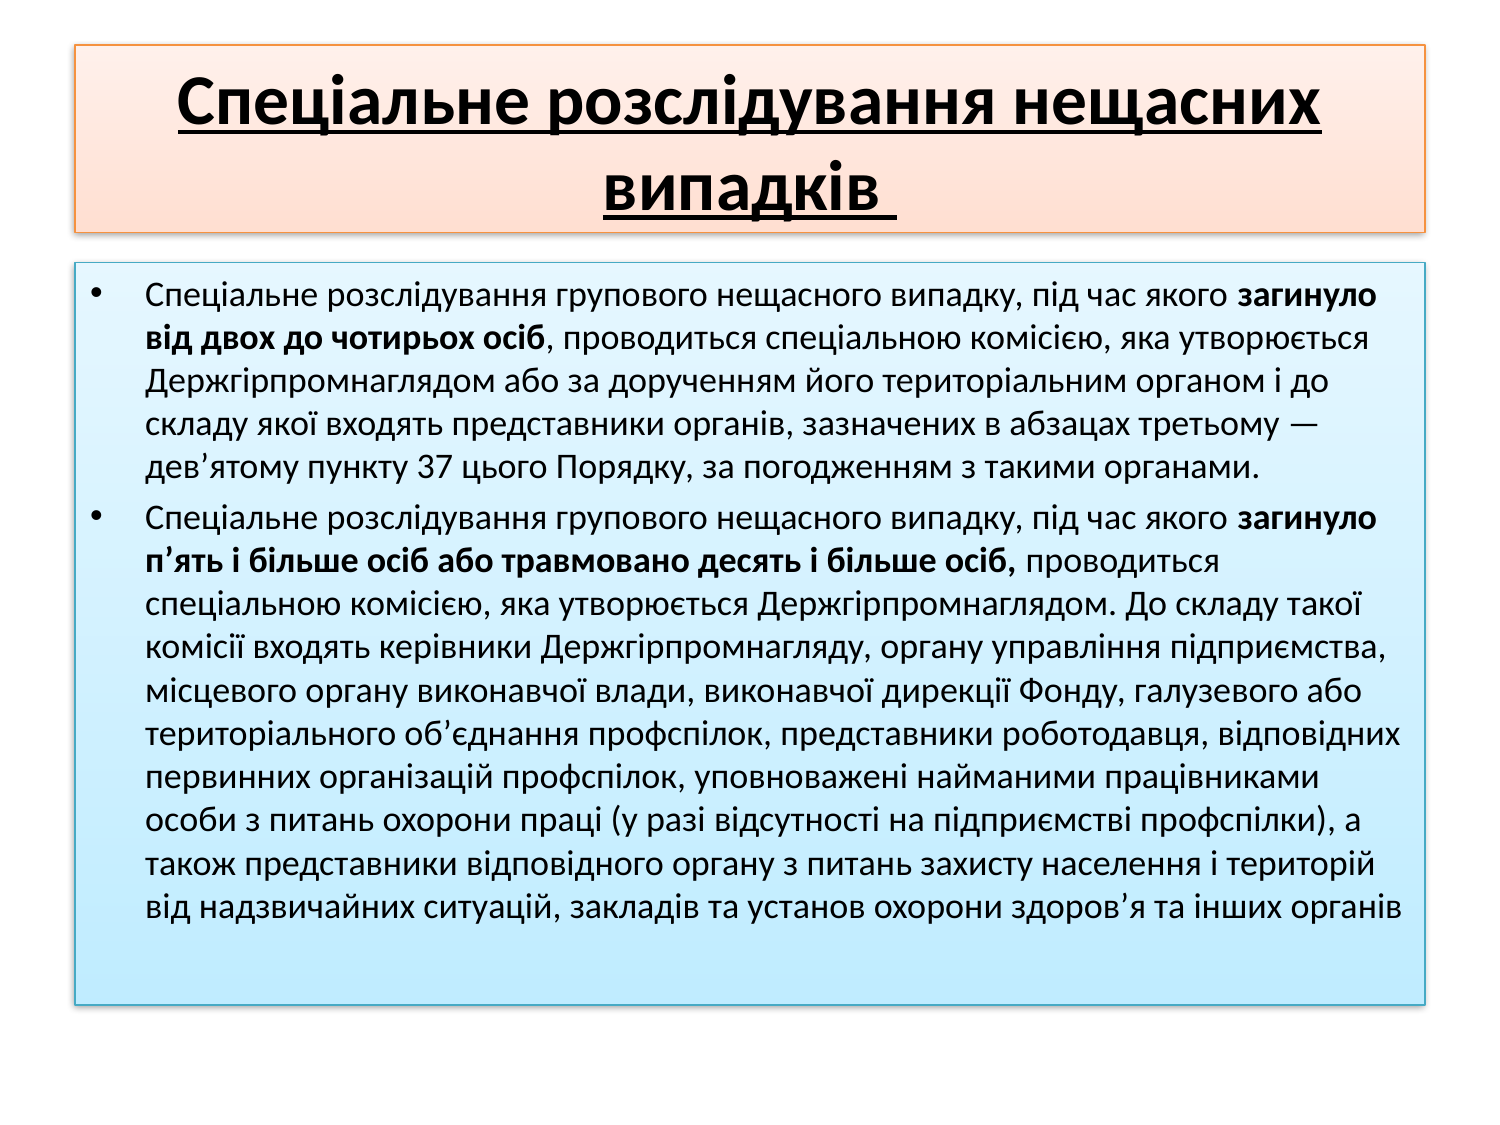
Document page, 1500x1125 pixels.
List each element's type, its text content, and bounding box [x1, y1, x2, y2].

title Спеціальне розслідування нещасних випадків [74, 44, 1426, 233]
list Спеціальне розслідування групового нещасного випадку, під час якого загинуло від двох до чотирьох осіб, проводиться спеціальною комісією, яка утворюється Держгірпромнаглядом або за дорученням його територіальним органом і до складу якої входять представники органів, зазначених в абзацах третьому — дев’ятому пункту 37 цього Порядку, за погодженням з такими органами. Спеціальне розслідування групового нещасного випадку, під час якого загинуло п’ять і більше осіб або травмовано десять і більше осіб, проводиться спеціальною комісією, яка утворюється Держгірпромнаглядом. До складу такої комісії входять керівники Держгірпромнагляду, органу управління підприємства, місцевого органу виконавчої влади, виконавчої дирекції Фонду, галузевого або територіального об’єднання профспілок, представники роботодавця, відповідних первинних організацій профспілок, уповноважені найманими працівниками особи з питань охорони праці (у разі відсутності на підприємстві профспілки), а також представники відповідного органу з питань захисту населення і територій від надзвичайних ситуацій, закладів та установ охорони здоров’я та інших органів [74, 262, 1426, 1006]
